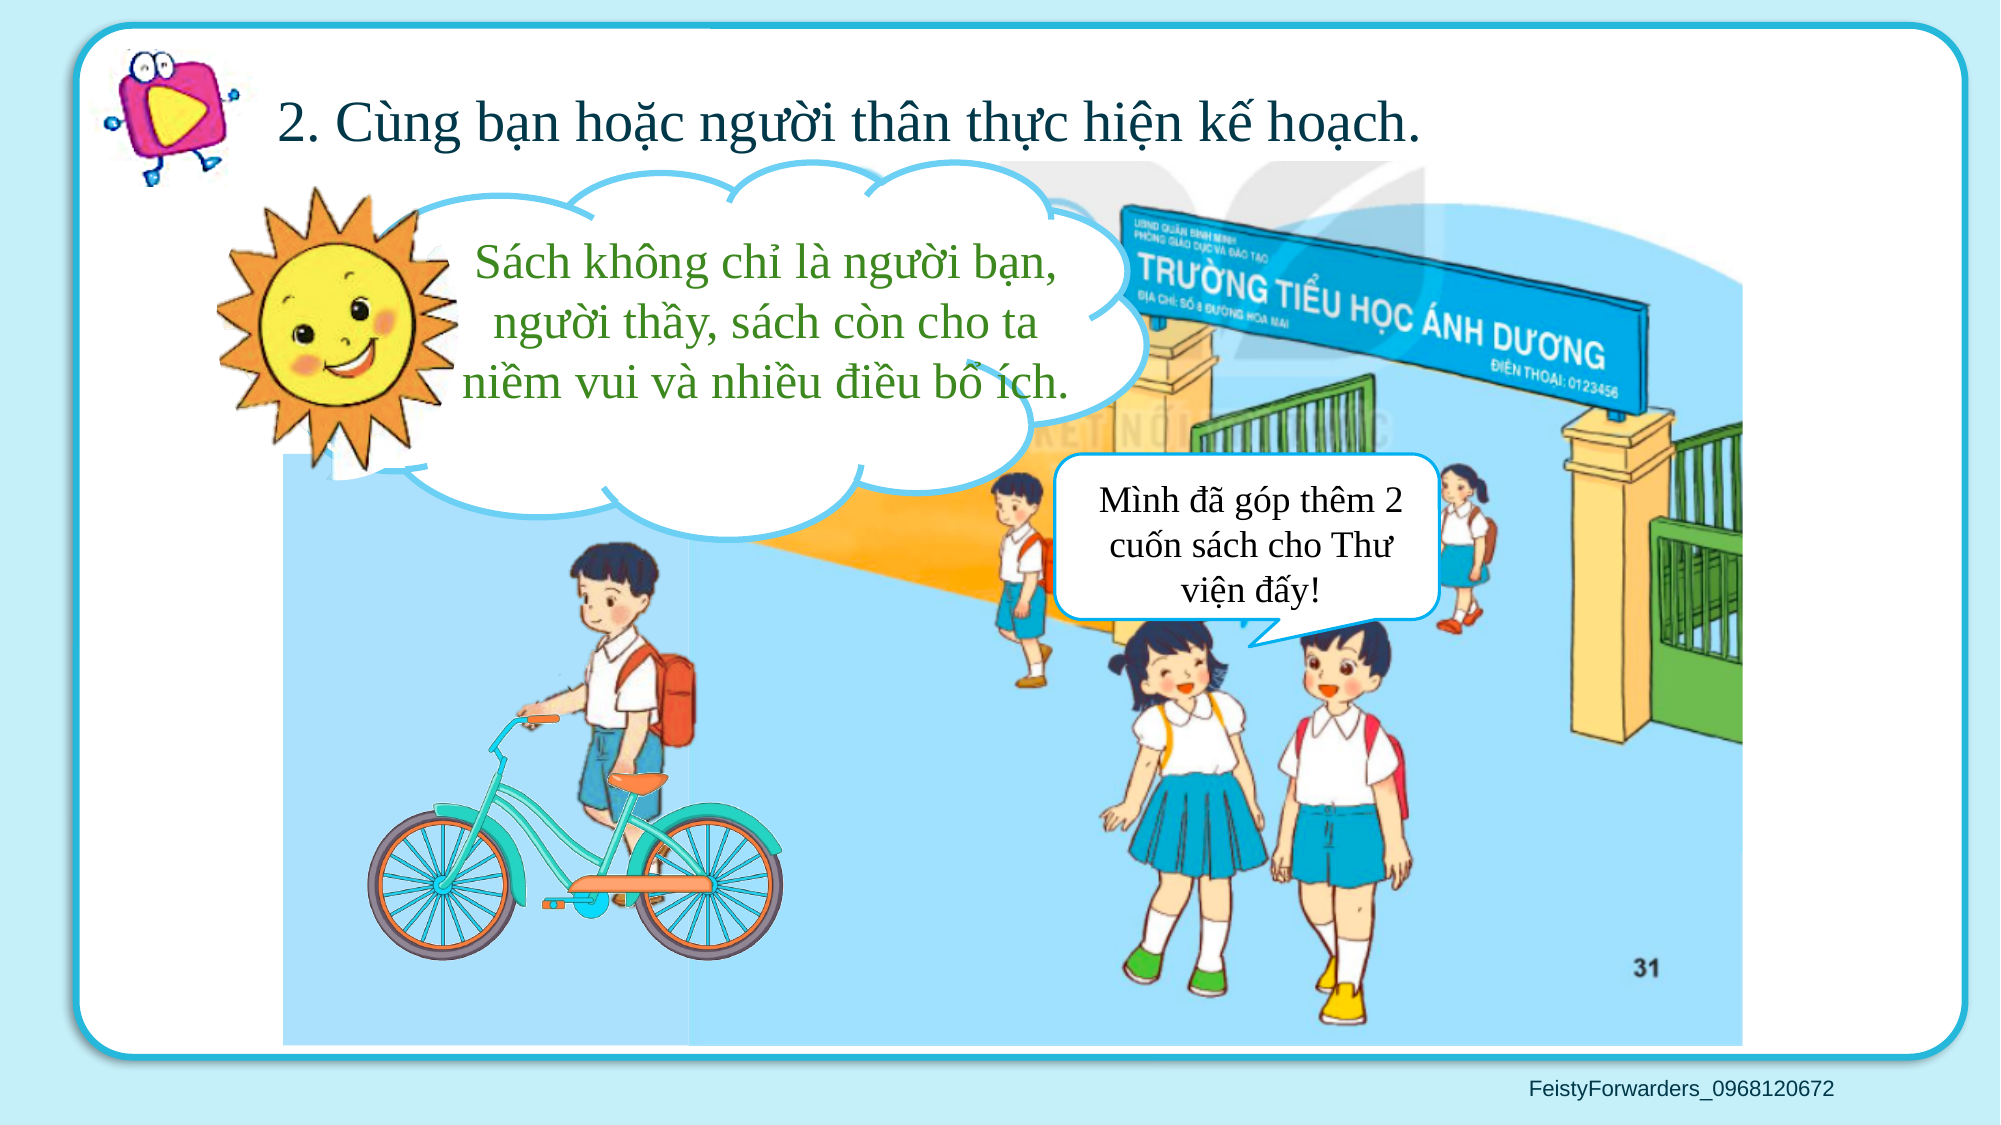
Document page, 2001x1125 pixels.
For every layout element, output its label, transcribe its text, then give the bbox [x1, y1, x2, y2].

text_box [216, 160, 1743, 1046]
text_box 2. Cùng bạn hoặc người thân thực hiện kế hoạch. [262, 40, 1863, 161]
picture [87, 49, 263, 187]
